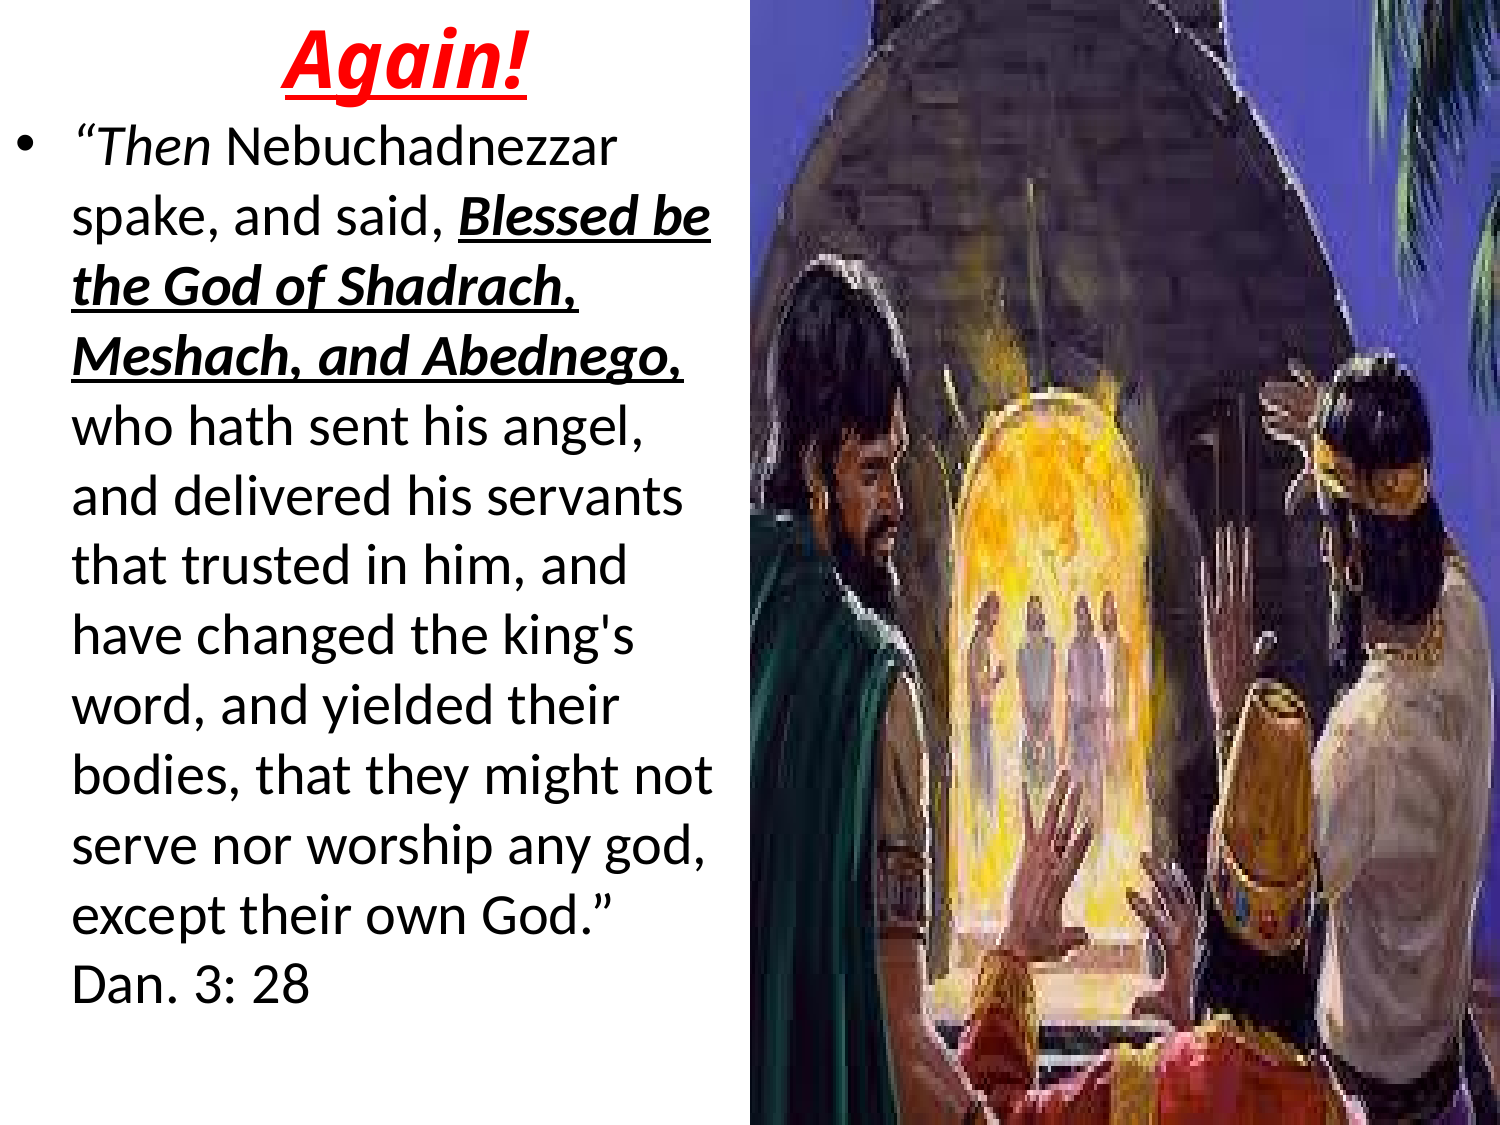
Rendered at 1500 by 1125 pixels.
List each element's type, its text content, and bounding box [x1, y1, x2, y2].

title Again! [75, 0, 738, 99]
list “Then Nebuchadnezzar spake, and said, Blessed be the God of Shadrach, Meshach, and Abednego, who hath sent his angel, and delivered his servants that trusted in him, and have changed the king's word, and yielded their bodies, that they might not serve nor worship any god, except their own God.” Dan. 3: 28 [0, 99, 744, 1125]
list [749, 0, 1500, 1125]
